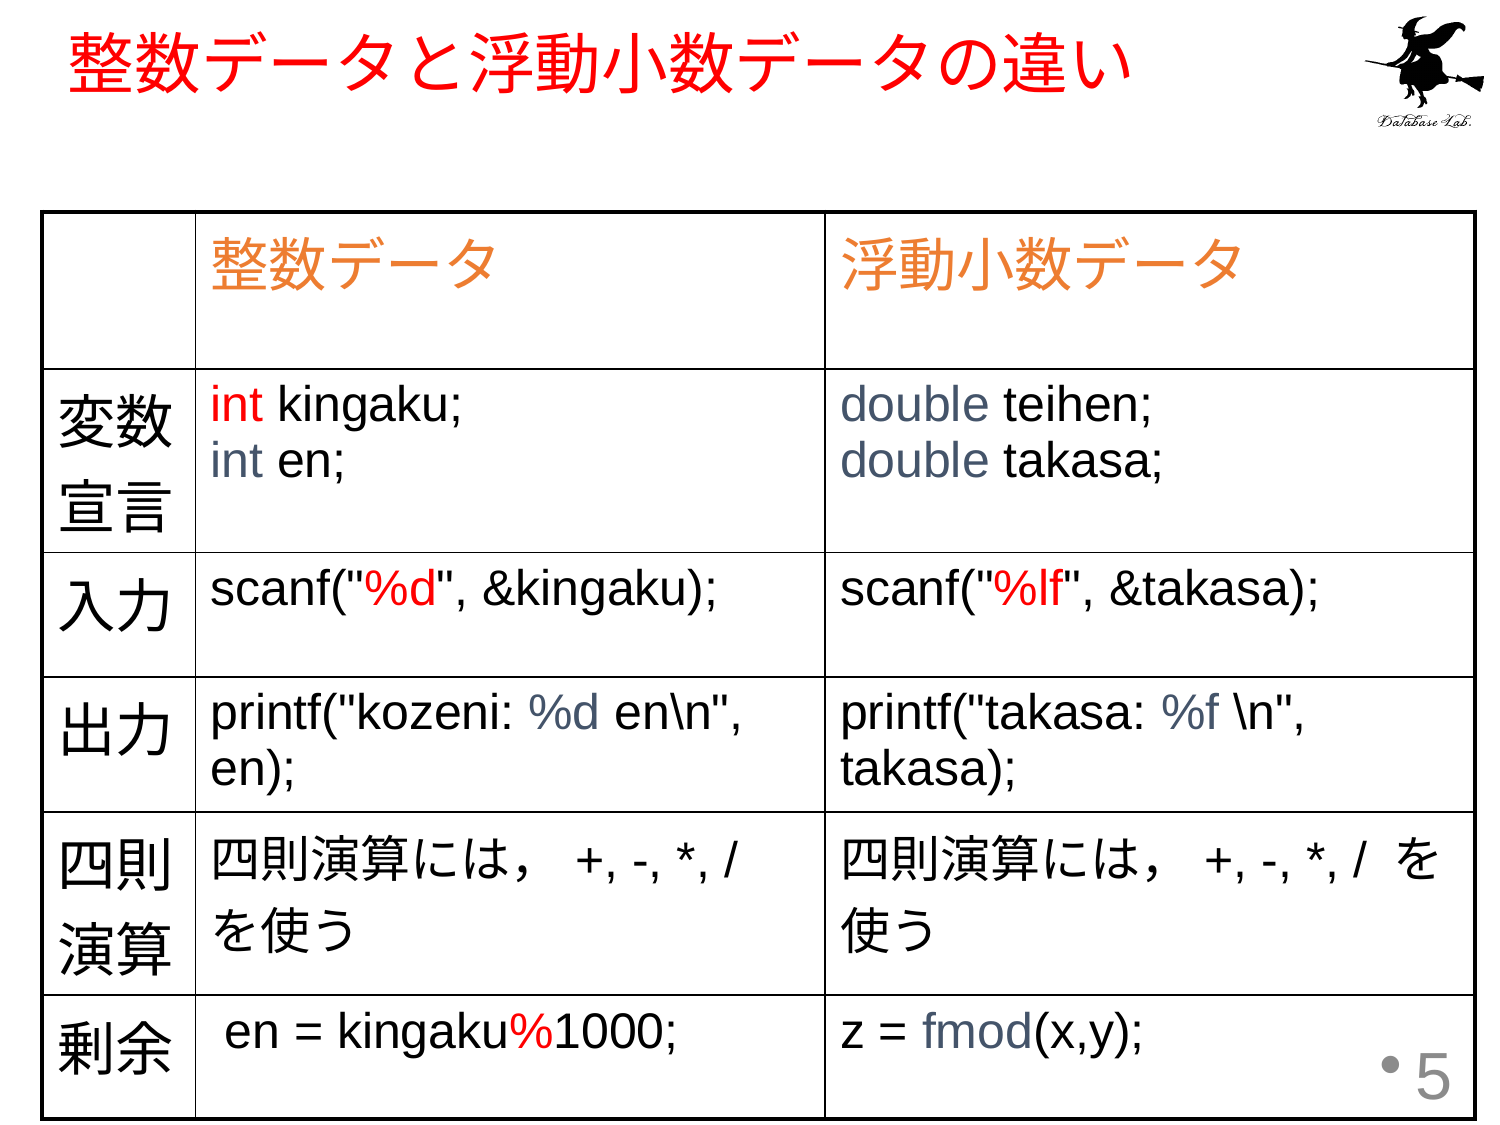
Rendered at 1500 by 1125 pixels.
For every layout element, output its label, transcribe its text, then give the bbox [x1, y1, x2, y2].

table_cell en = kingaku%1000; [196, 996, 824, 1117]
table_cell 剰余 [44, 996, 195, 1117]
table_header 浮動小数データ [826, 214, 1473, 368]
table_cell 四則演算 [44, 813, 195, 994]
table_cell scanf("%lf", &takasa); [826, 553, 1473, 676]
table_cell scanf("%d", &kingaku); [196, 553, 824, 676]
table_cell 四則演算には，+, -, *, / を使う [196, 813, 824, 994]
table_cell 変数宣言 [44, 370, 195, 552]
table_header 整数データ [196, 214, 824, 368]
table_cell z = fmod(x,y); [826, 996, 1473, 1117]
table_cell double teihen; double takasa; [826, 370, 1473, 552]
table_cell 入力 [44, 553, 195, 676]
table_cell 四則演算には，+, -, *, / を使う [826, 813, 1473, 994]
title 整数データと浮動小数データの違い [52, 28, 1441, 106]
table_cell printf("kozeni: %d en\n", en); [196, 678, 824, 811]
table_cell 出力 [44, 678, 195, 811]
table_cell int kingaku; int en; [196, 370, 824, 552]
table_header [44, 214, 195, 368]
picture [1362, 14, 1486, 130]
table_cell printf("takasa: %f \n", takasa); [826, 678, 1473, 811]
